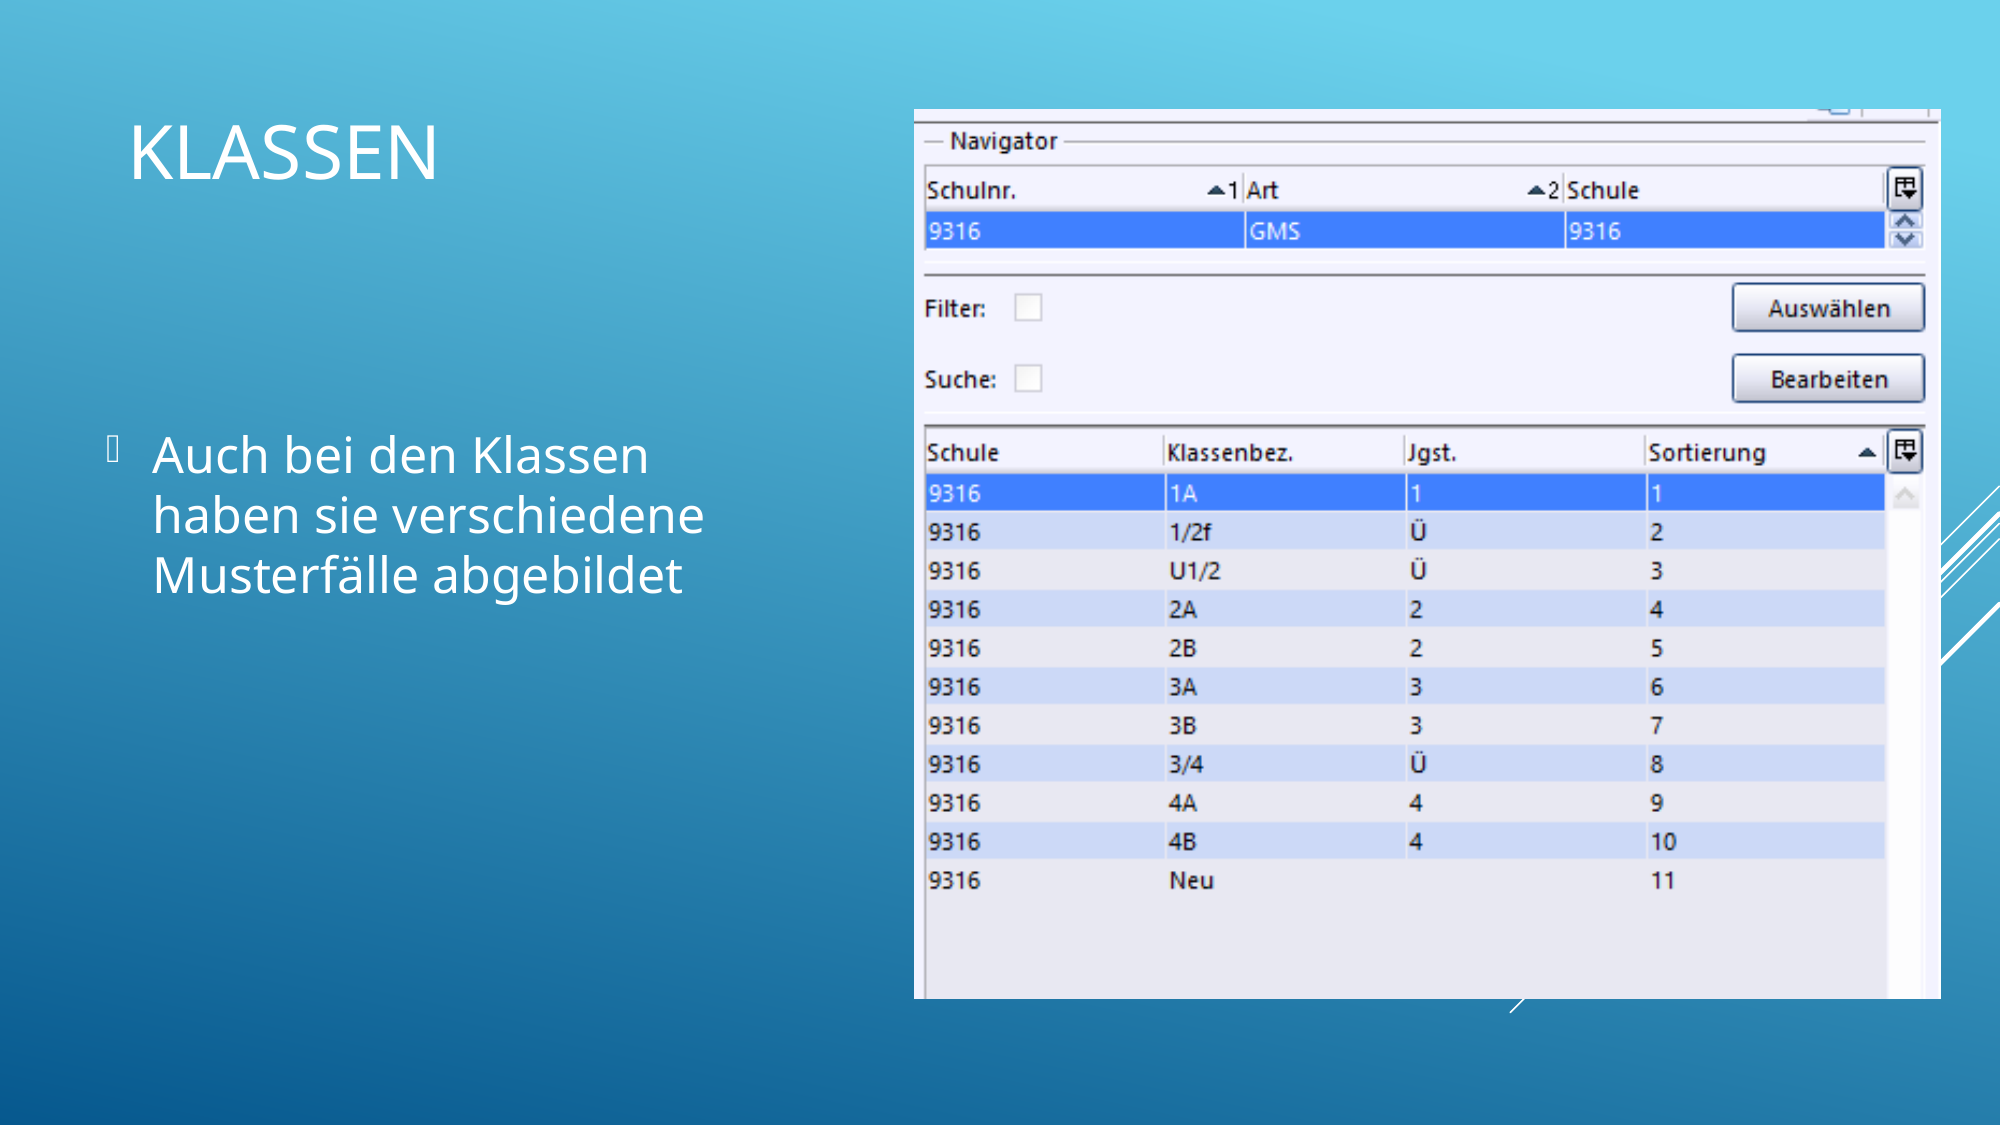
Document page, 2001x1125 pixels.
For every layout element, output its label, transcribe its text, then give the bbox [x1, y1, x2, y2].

title Klassen [112, 25, 1513, 273]
picture [914, 109, 1942, 999]
text_box Auch bei den Klassen haben sie verschiedene Musterfälle abgebildet [90, 149, 790, 878]
